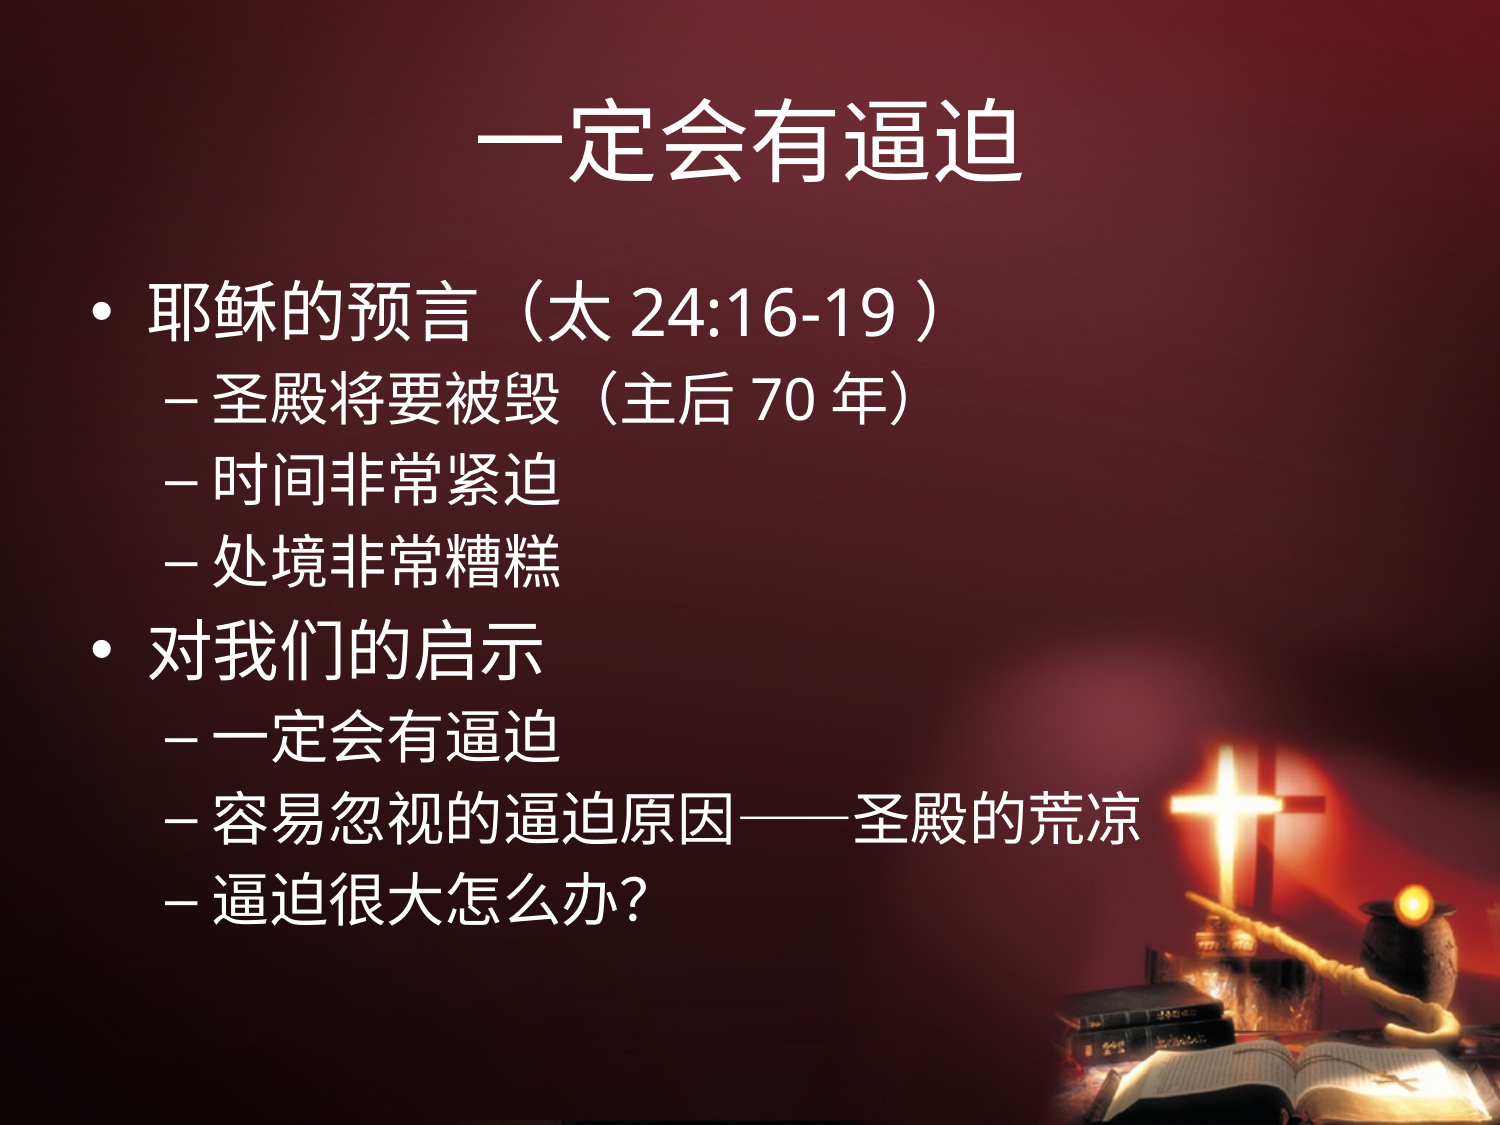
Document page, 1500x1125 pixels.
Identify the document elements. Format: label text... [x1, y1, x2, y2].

list 耶稣的预言（太24:16-19） 圣殿将要被毁（主后70年） 时间非常紧迫 处境非常糟糕 对我们的启示 一定会有逼迫 容易忽视的逼迫原因——圣殿的荒凉 逼迫很大怎么办？ [75, 262, 1425, 1005]
picture [0, 0, 1500, 1125]
title 一定会有逼迫 [75, 45, 1425, 233]
